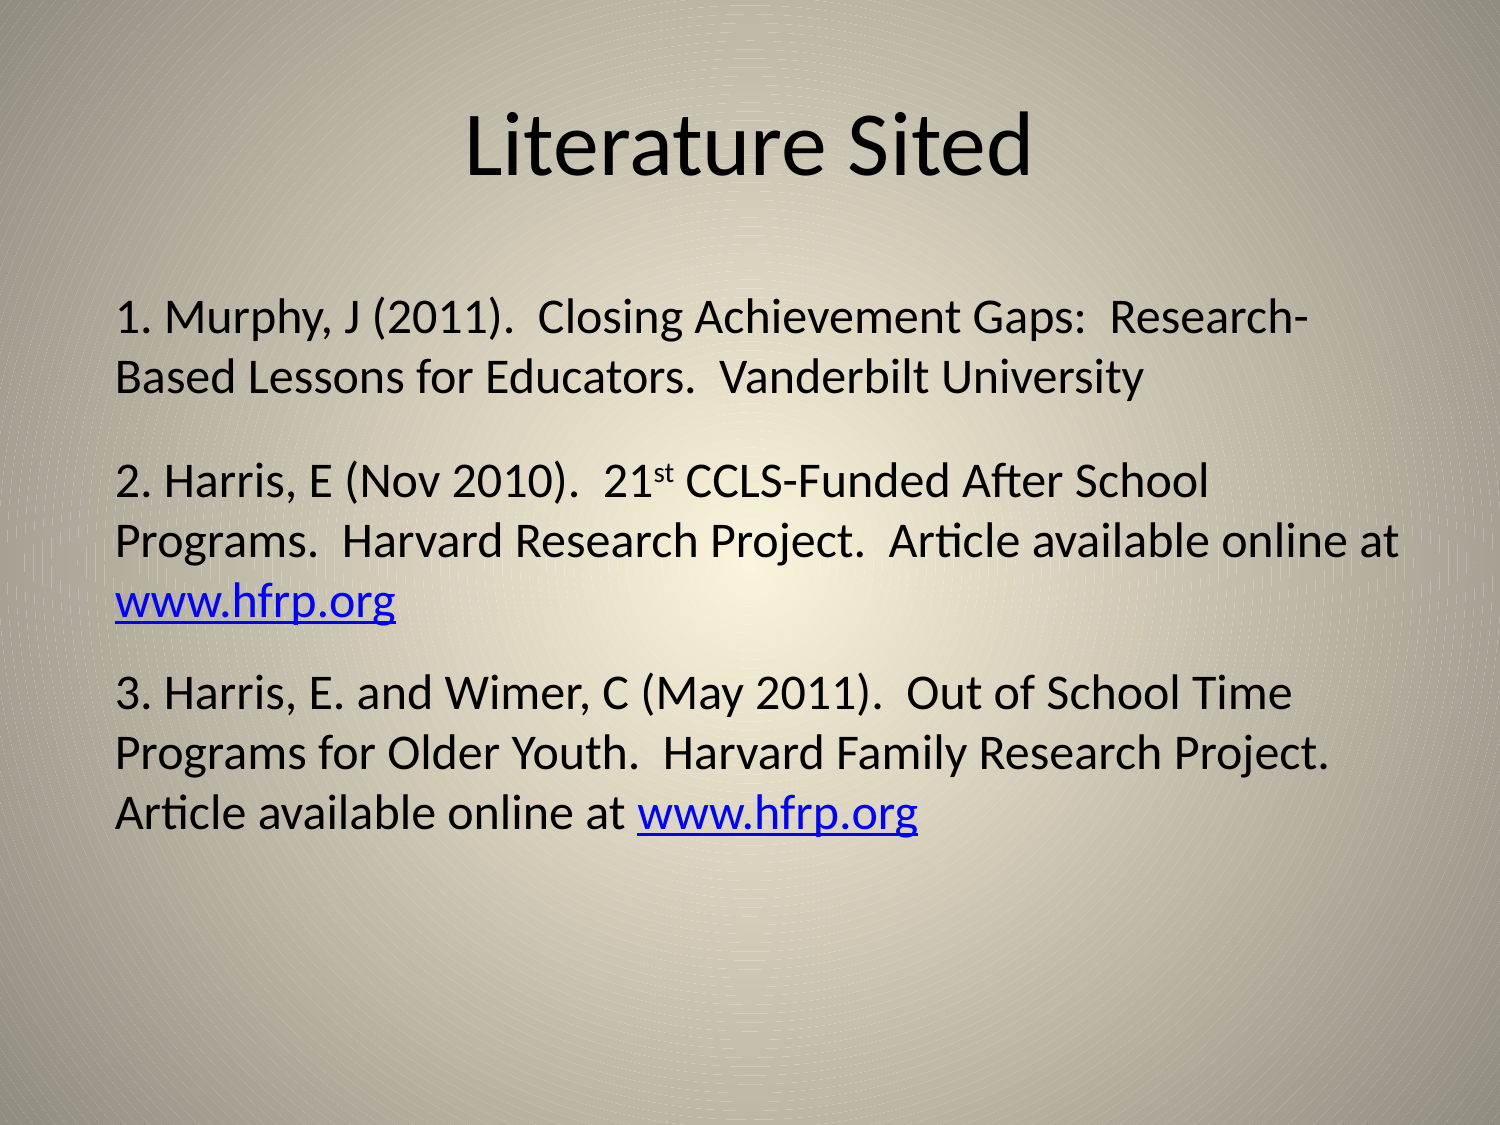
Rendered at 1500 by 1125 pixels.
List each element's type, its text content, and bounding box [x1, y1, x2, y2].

text_box 2. Harris, E (Nov 2010). 21st CCLS-Funded After School Programs. Harvard Research Project. Article available online at www.hfrp.org [99, 440, 1425, 636]
text_box 3. Harris, E. and Wimer, C (May 2011). Out of School Time Programs for Older Youth. Harvard Family Research Project. Article available online at www.hfrp.org [99, 651, 1425, 847]
text_box 1. Murphy, J (2011). Closing Achievement Gaps: Research-Based Lessons for Educators. Vanderbilt University [99, 276, 1425, 411]
title Literature Sited [75, 45, 1425, 233]
